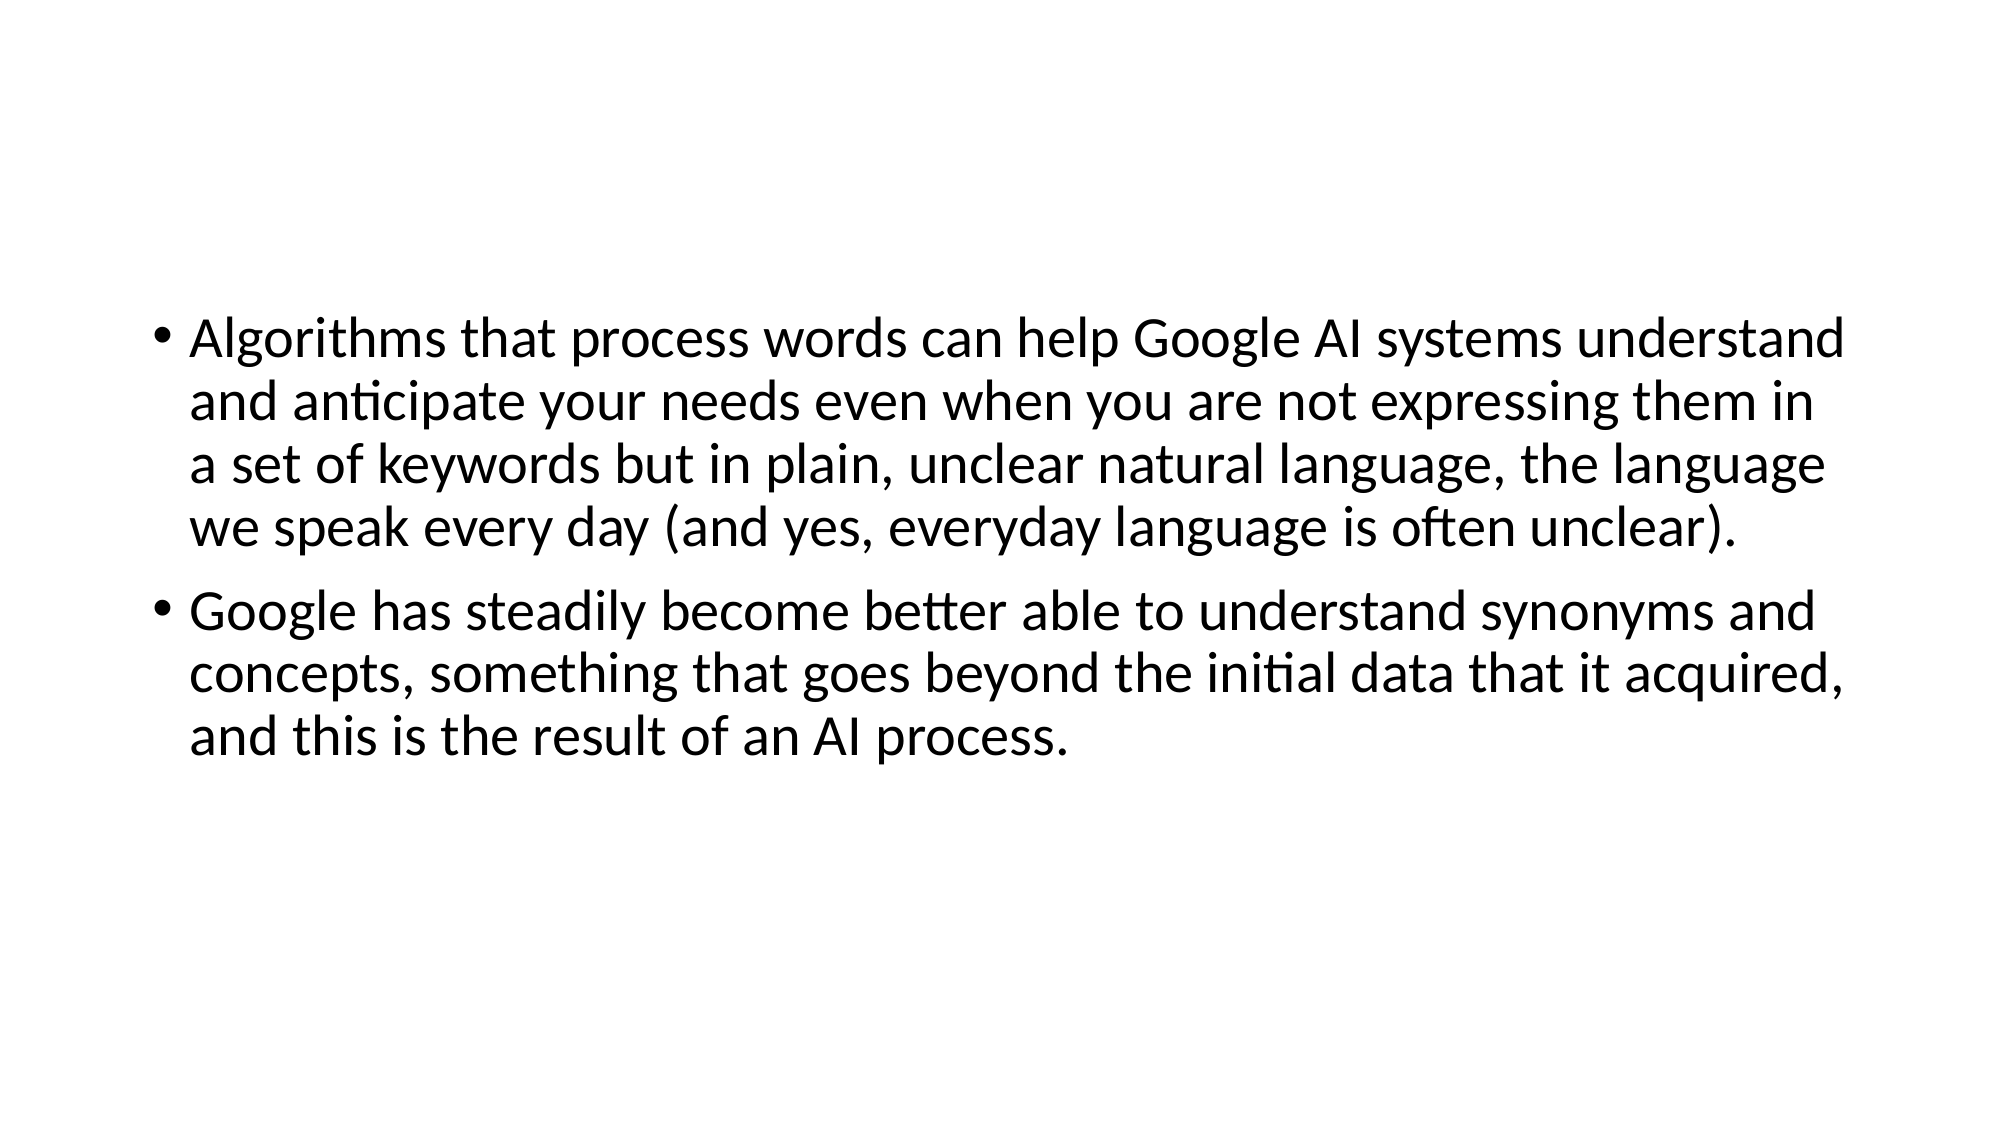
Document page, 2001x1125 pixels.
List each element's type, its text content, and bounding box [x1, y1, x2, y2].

list Algorithms that process words can help Google AI systems understand and anticipate your needs even when you are not expressing them in a set of keywords but in plain, unclear natural language, the language we speak every day (and yes, everyday language is often unclear). Google has steadily become better able to understand synonyms and concepts, something that goes beyond the initial data that it acquired, and this is the result of an AI process. [137, 299, 1863, 1014]
